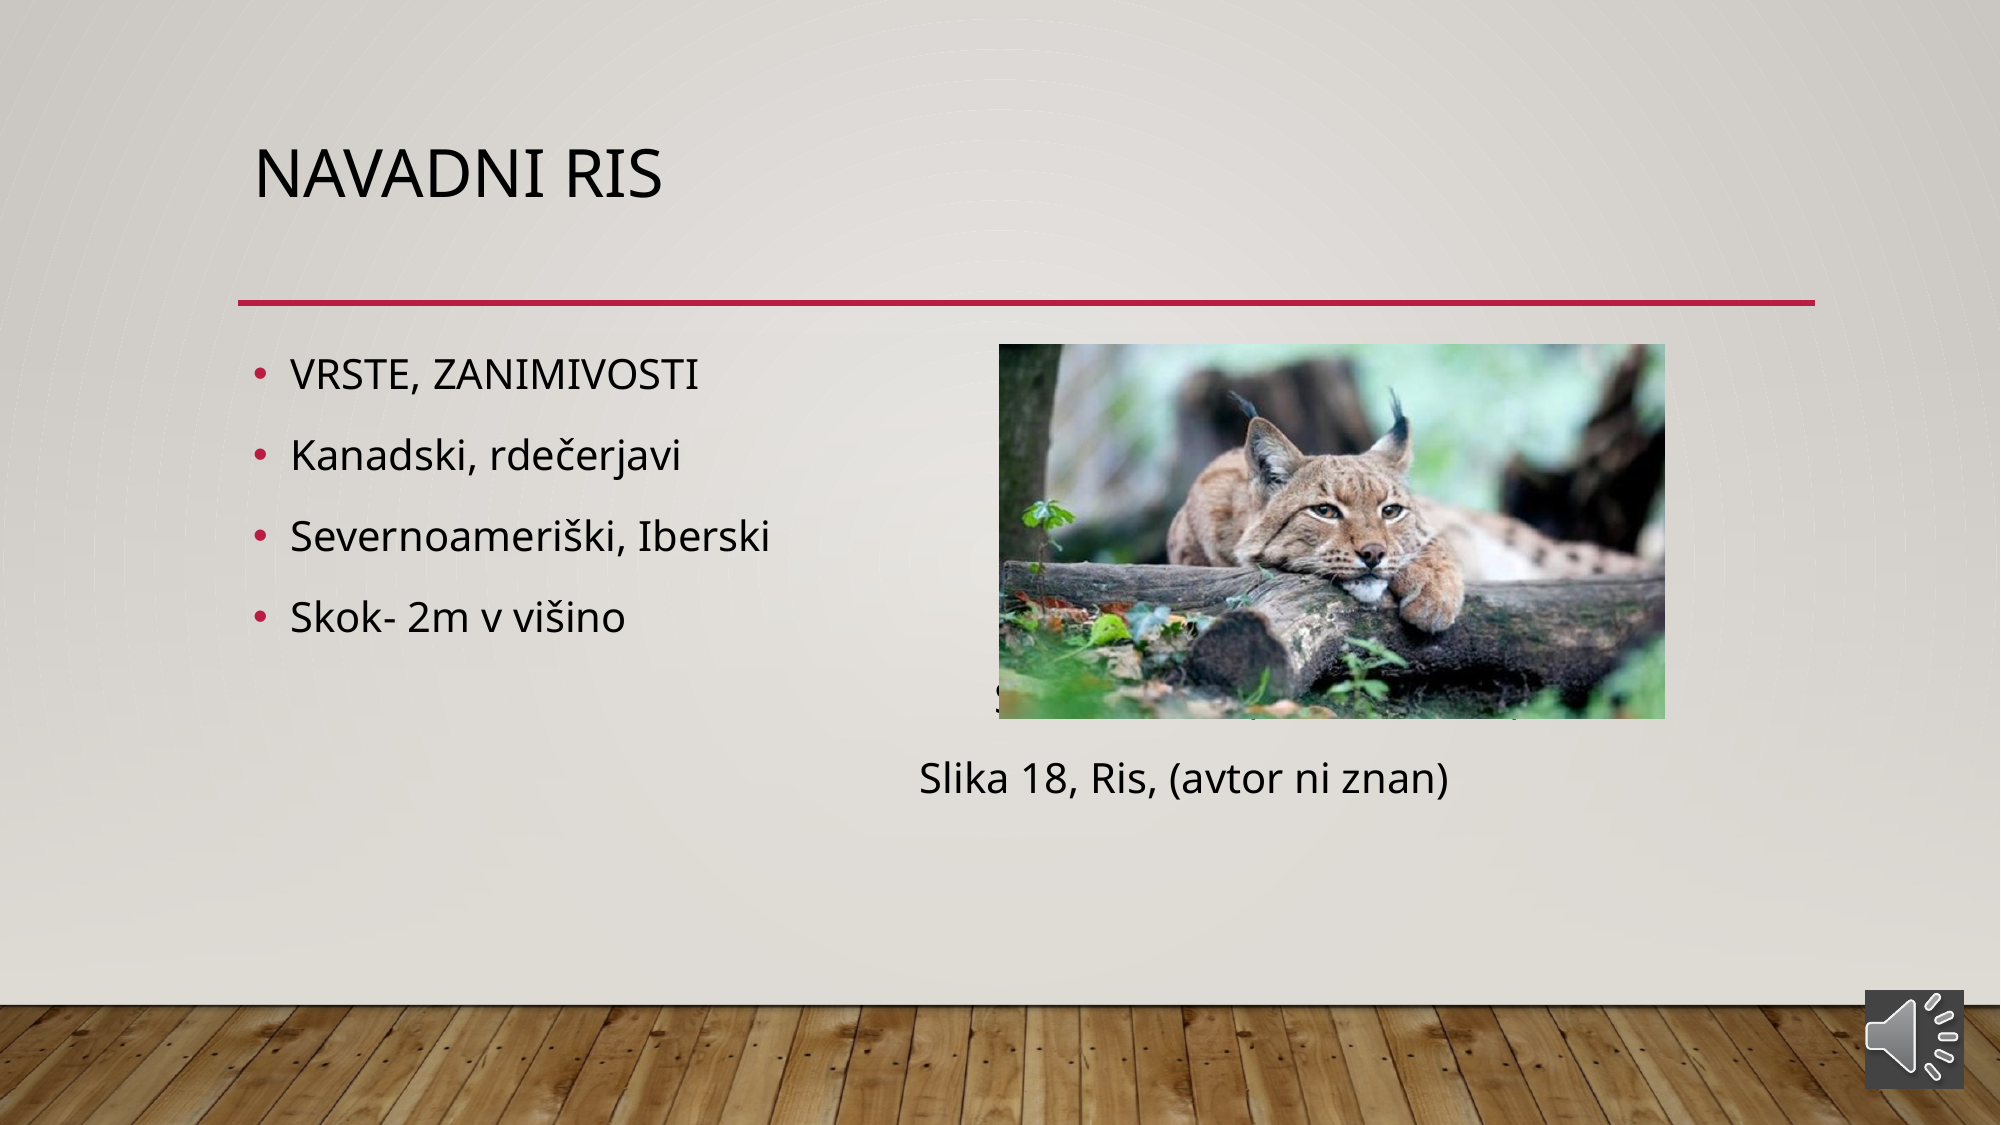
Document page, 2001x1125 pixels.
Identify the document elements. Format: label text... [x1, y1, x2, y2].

picture [0, 989, 2000, 1125]
list VRSTE, ZANIMIVOSTI Kanadski, rdečerjavi Severnoameriški, Iberski Skok- 2m v višino Slika 18, Ris, (avtor ni znan) Slika 18, Ris, (avtor ni znan) [238, 330, 1814, 897]
picture [999, 344, 1665, 719]
title Navadni ris [238, 131, 1814, 305]
